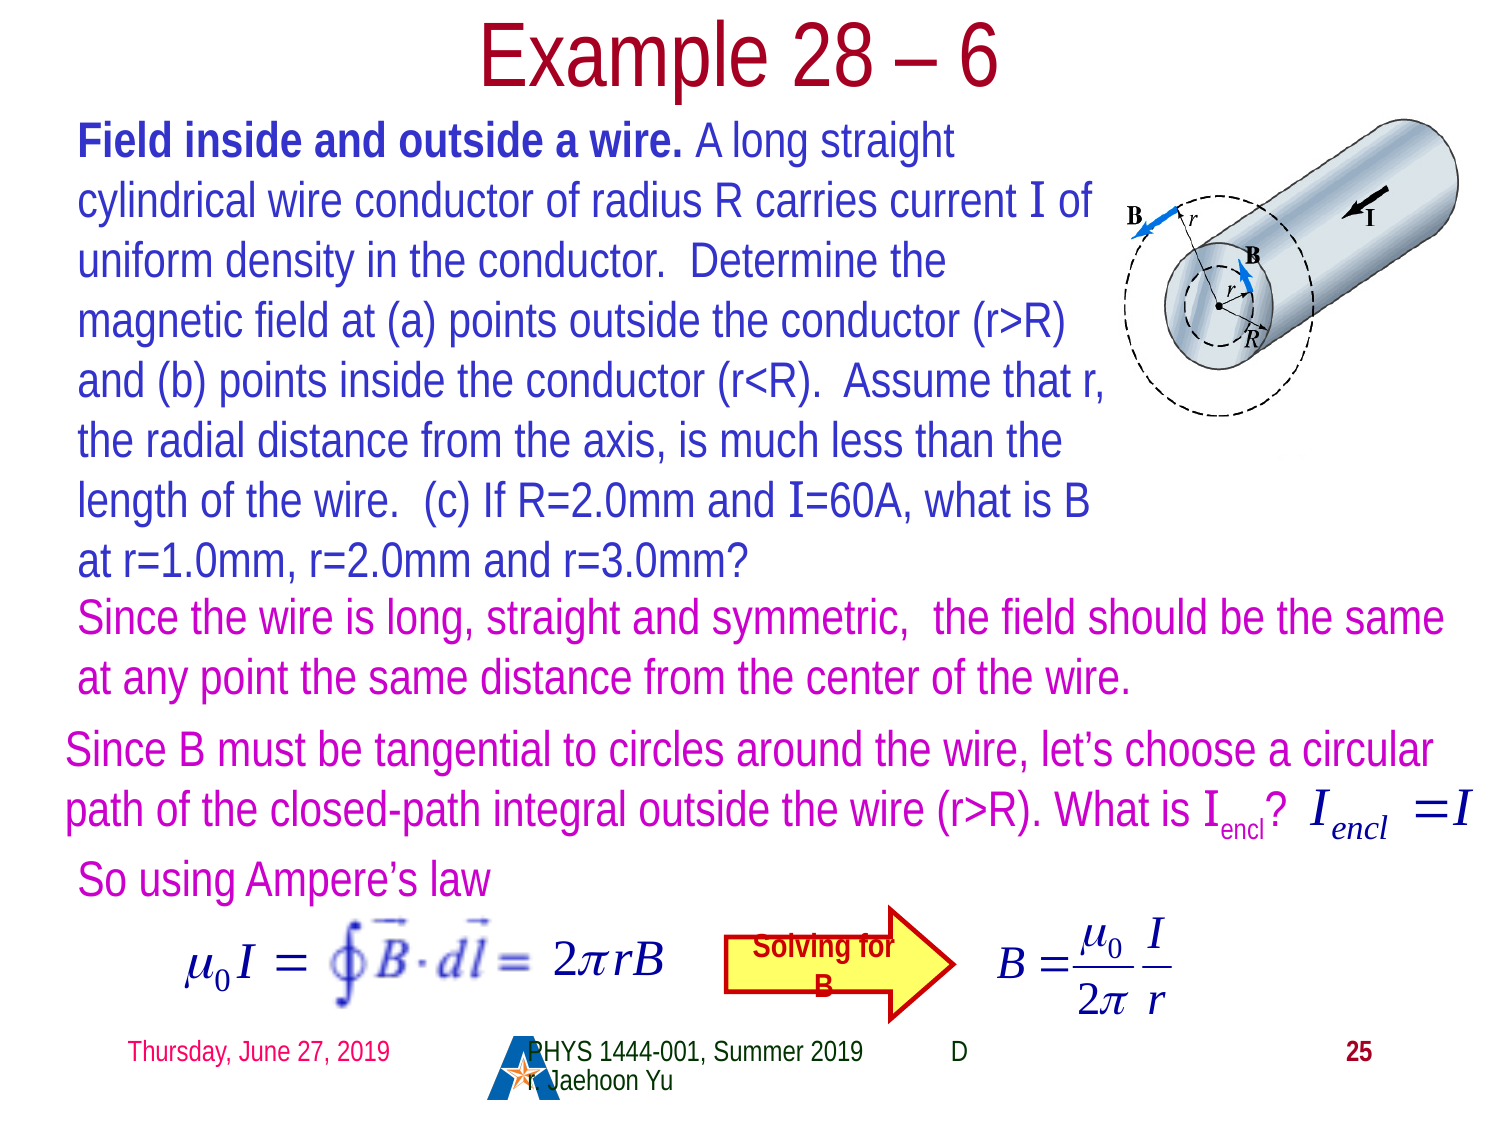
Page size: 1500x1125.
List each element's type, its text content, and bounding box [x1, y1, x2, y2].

footer PHYS 1444-001, Summer 2019 Dr. Jaehoon Yu [512, 1024, 988, 1101]
picture [487, 1036, 512, 1100]
text_box Since the wire is long, straight and symmetric, the field should be the same at any point the same distance from the center of the wire. [62, 576, 1500, 712]
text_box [1299, 771, 1488, 851]
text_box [1112, 12, 1500, 563]
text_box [987, 901, 1184, 1026]
picture [324, 910, 538, 1013]
text_box Field inside and outside a wire. A long straight cylindrical wire conductor of radius R carries current I of uniform density in the conductor. Determine the magnetic field at (a) points outside the conductor (r>R) and (b) points inside the conductor (r<R). Assume that r, the radial distance from the axis, is much less than the length of the wire. (c) If R=2.0mm and I=60A, what is B at r=1.0mm, r=2.0mm and r=3.0mm? [62, 99, 1138, 576]
title Example 28 – 6 [37, 0, 1463, 113]
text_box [543, 928, 676, 990]
text_box Solving for B [726, 909, 954, 1020]
slide_number 25 [1074, 1024, 1388, 1101]
text_box Since B must be tangential to circles around the wire, let’s choose a circular path of the closed-path integral outside the wire (r>R). What is Iencl? [49, 709, 1475, 853]
text_box So using Ampere’s law [62, 839, 538, 914]
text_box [174, 926, 311, 1003]
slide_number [112, 1024, 426, 1101]
